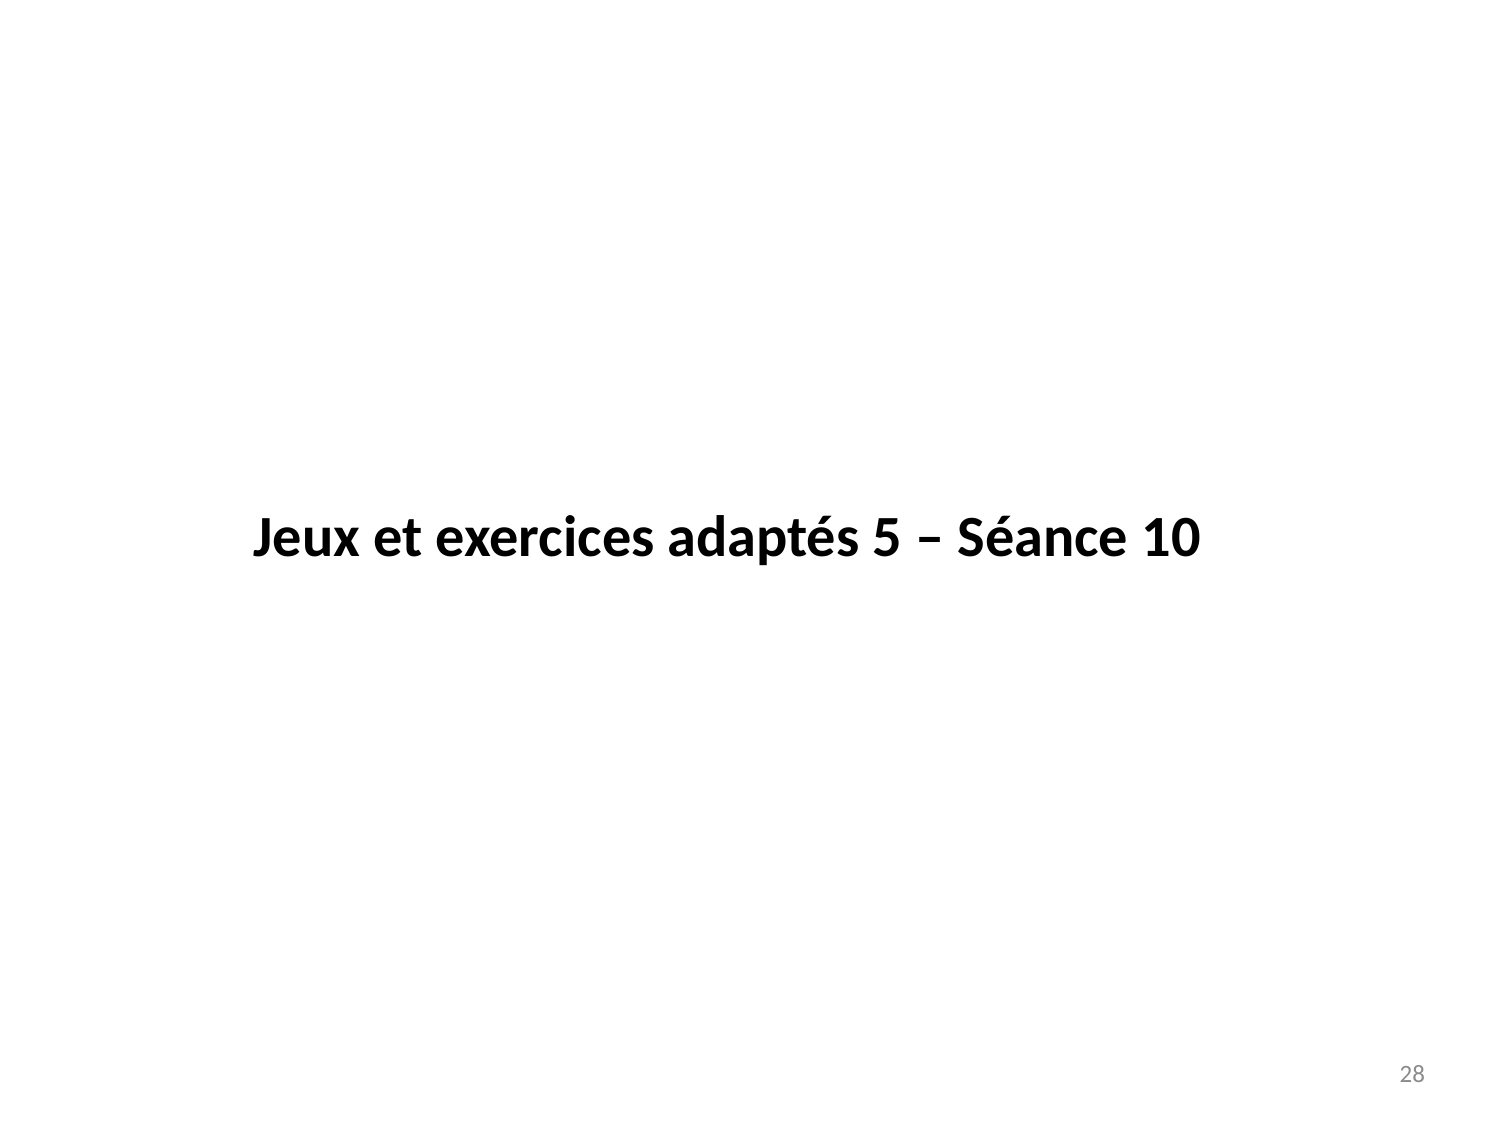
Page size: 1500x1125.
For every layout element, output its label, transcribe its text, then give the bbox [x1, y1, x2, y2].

text_box Jeux et exercices adaptés 5 – Séance 10 [253, 498, 1294, 569]
slide_number 28 [1074, 746, 1425, 1125]
